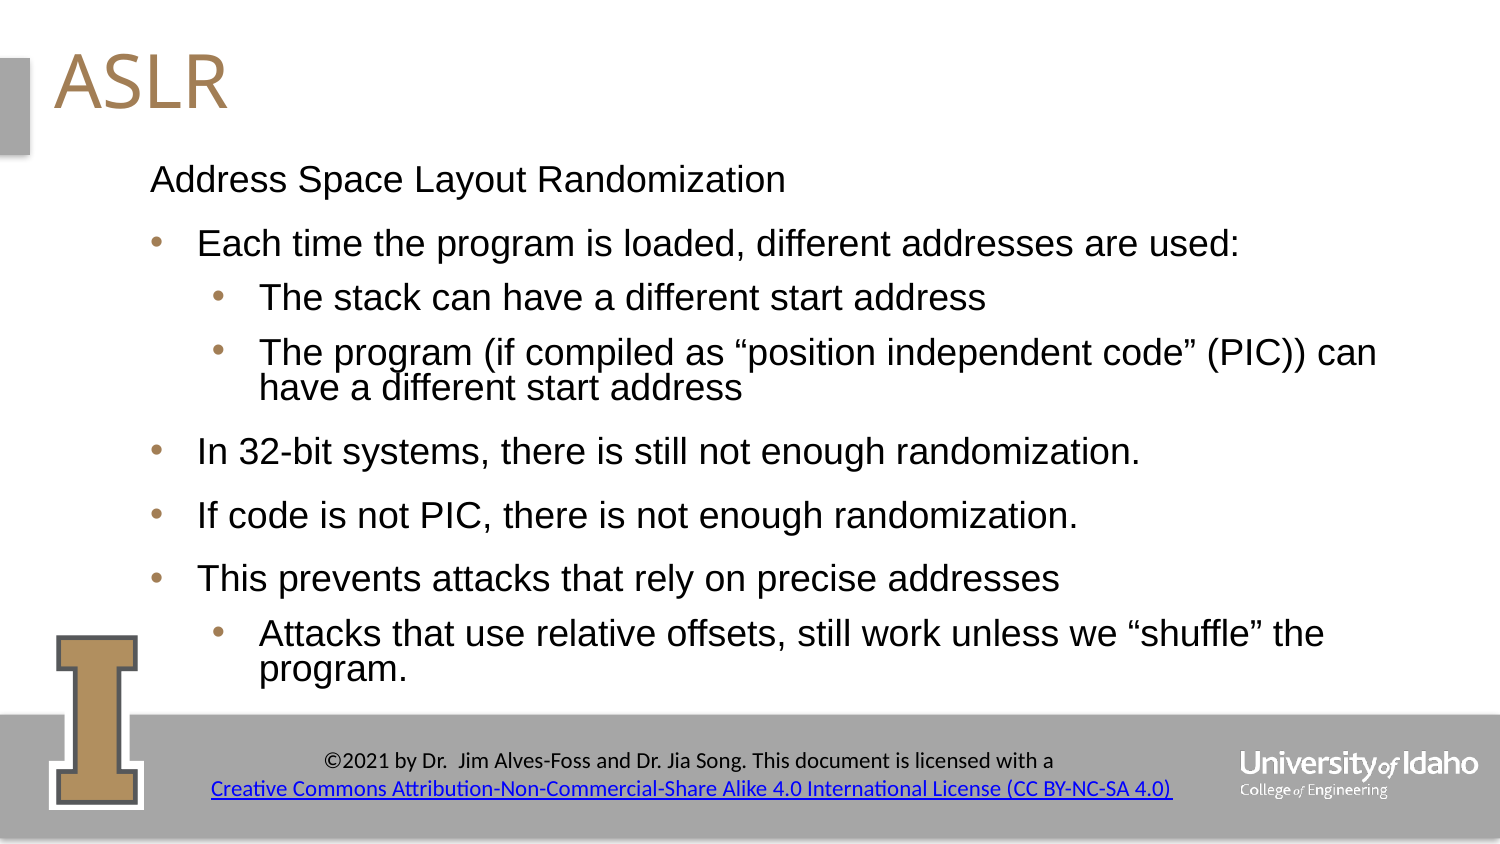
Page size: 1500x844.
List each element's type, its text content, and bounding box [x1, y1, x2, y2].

title ASLR [54, 33, 1405, 128]
list Address Space Layout Randomization Each time the program is loaded, different addresses are used: The stack can have a different start address The program (if compiled as “position independent code” (PIC)) can have a different start address In 32-bit systems, there is still not enough randomization. If code is not PIC, there is not enough randomization. This prevents attacks that rely on precise addresses Attacks that use relative offsets, still work unless we “shuffle” the program. [150, 154, 1405, 697]
